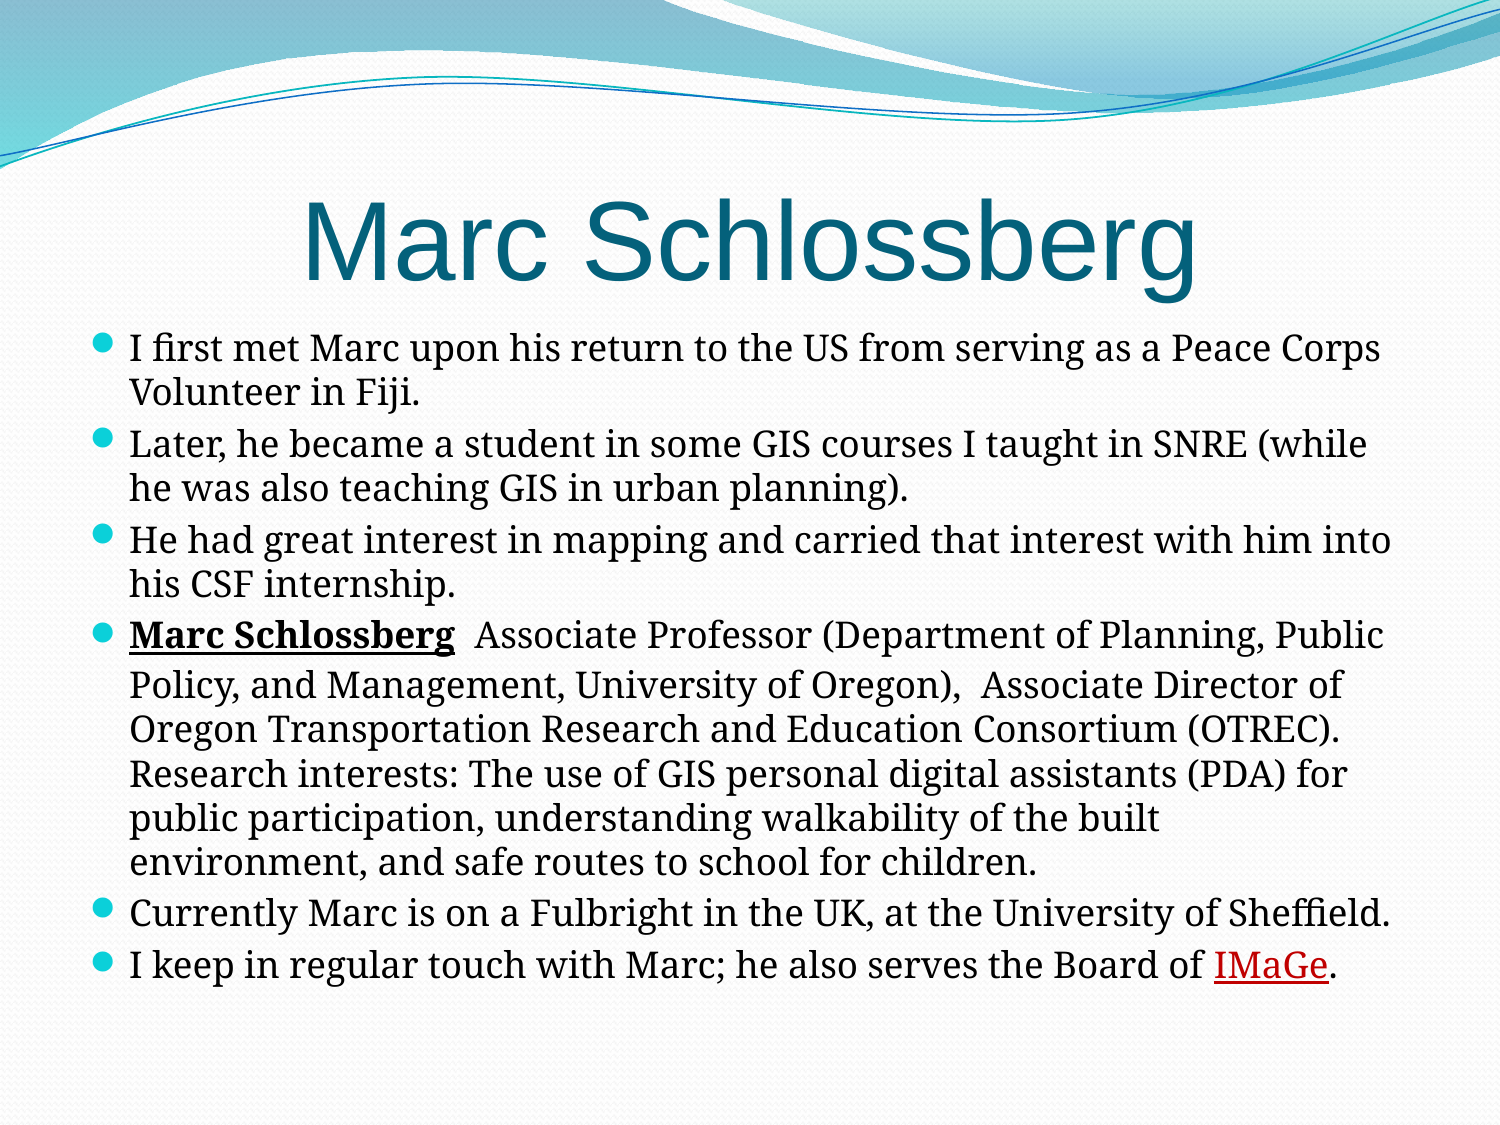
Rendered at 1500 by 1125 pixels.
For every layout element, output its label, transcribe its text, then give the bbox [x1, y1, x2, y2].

title Marc Schlossberg [75, 115, 1425, 303]
list I first met Marc upon his return to the US from serving as a Peace Corps Volunteer in Fiji. Later, he became a student in some GIS courses I taught in SNRE (while he was also teaching GIS in urban planning). He had great interest in mapping and carried that interest with him into his CSF internship. Marc Schlossberg Associate Professor (Department of Planning, Public Policy, and Management, University of Oregon), Associate Director of Oregon Transportation Research and Education Consortium (OTREC). Research interests: The use of GIS personal digital assistants (PDA) for public participation, understanding walkability of the built environment, and safe routes to school for children. Currently Marc is on a Fulbright in the UK, at the University of Sheffield. I keep in regular touch with Marc; he also serves the Board of IMaGe. [75, 317, 1425, 1038]
